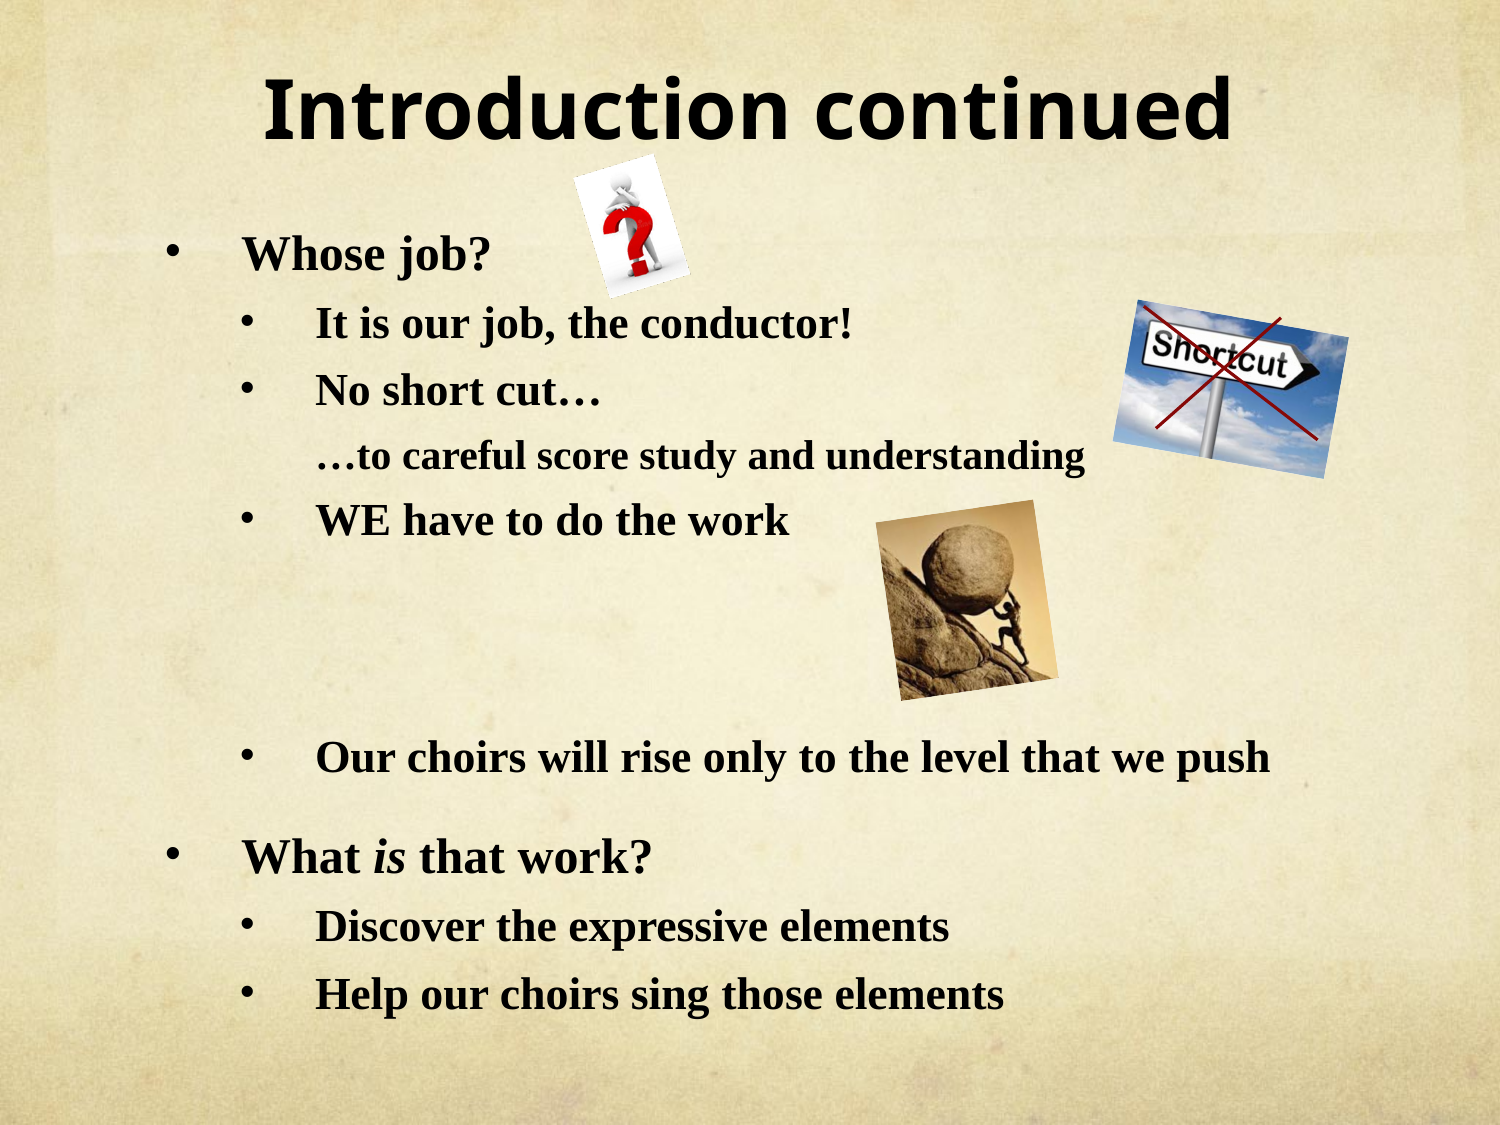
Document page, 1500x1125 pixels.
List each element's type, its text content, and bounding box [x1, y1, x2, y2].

picture [0, 0, 1500, 1125]
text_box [1143, 305, 1319, 441]
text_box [1155, 317, 1282, 429]
list Whose job? It is our job, the conductor! No short cut… …to careful score study and understanding WE have to do the work Our choirs will rise only to the level that we push What is that work? Discover the expressive elements Help our choirs sing those elements [150, 212, 1350, 1050]
title Introduction continued [150, 37, 1350, 175]
